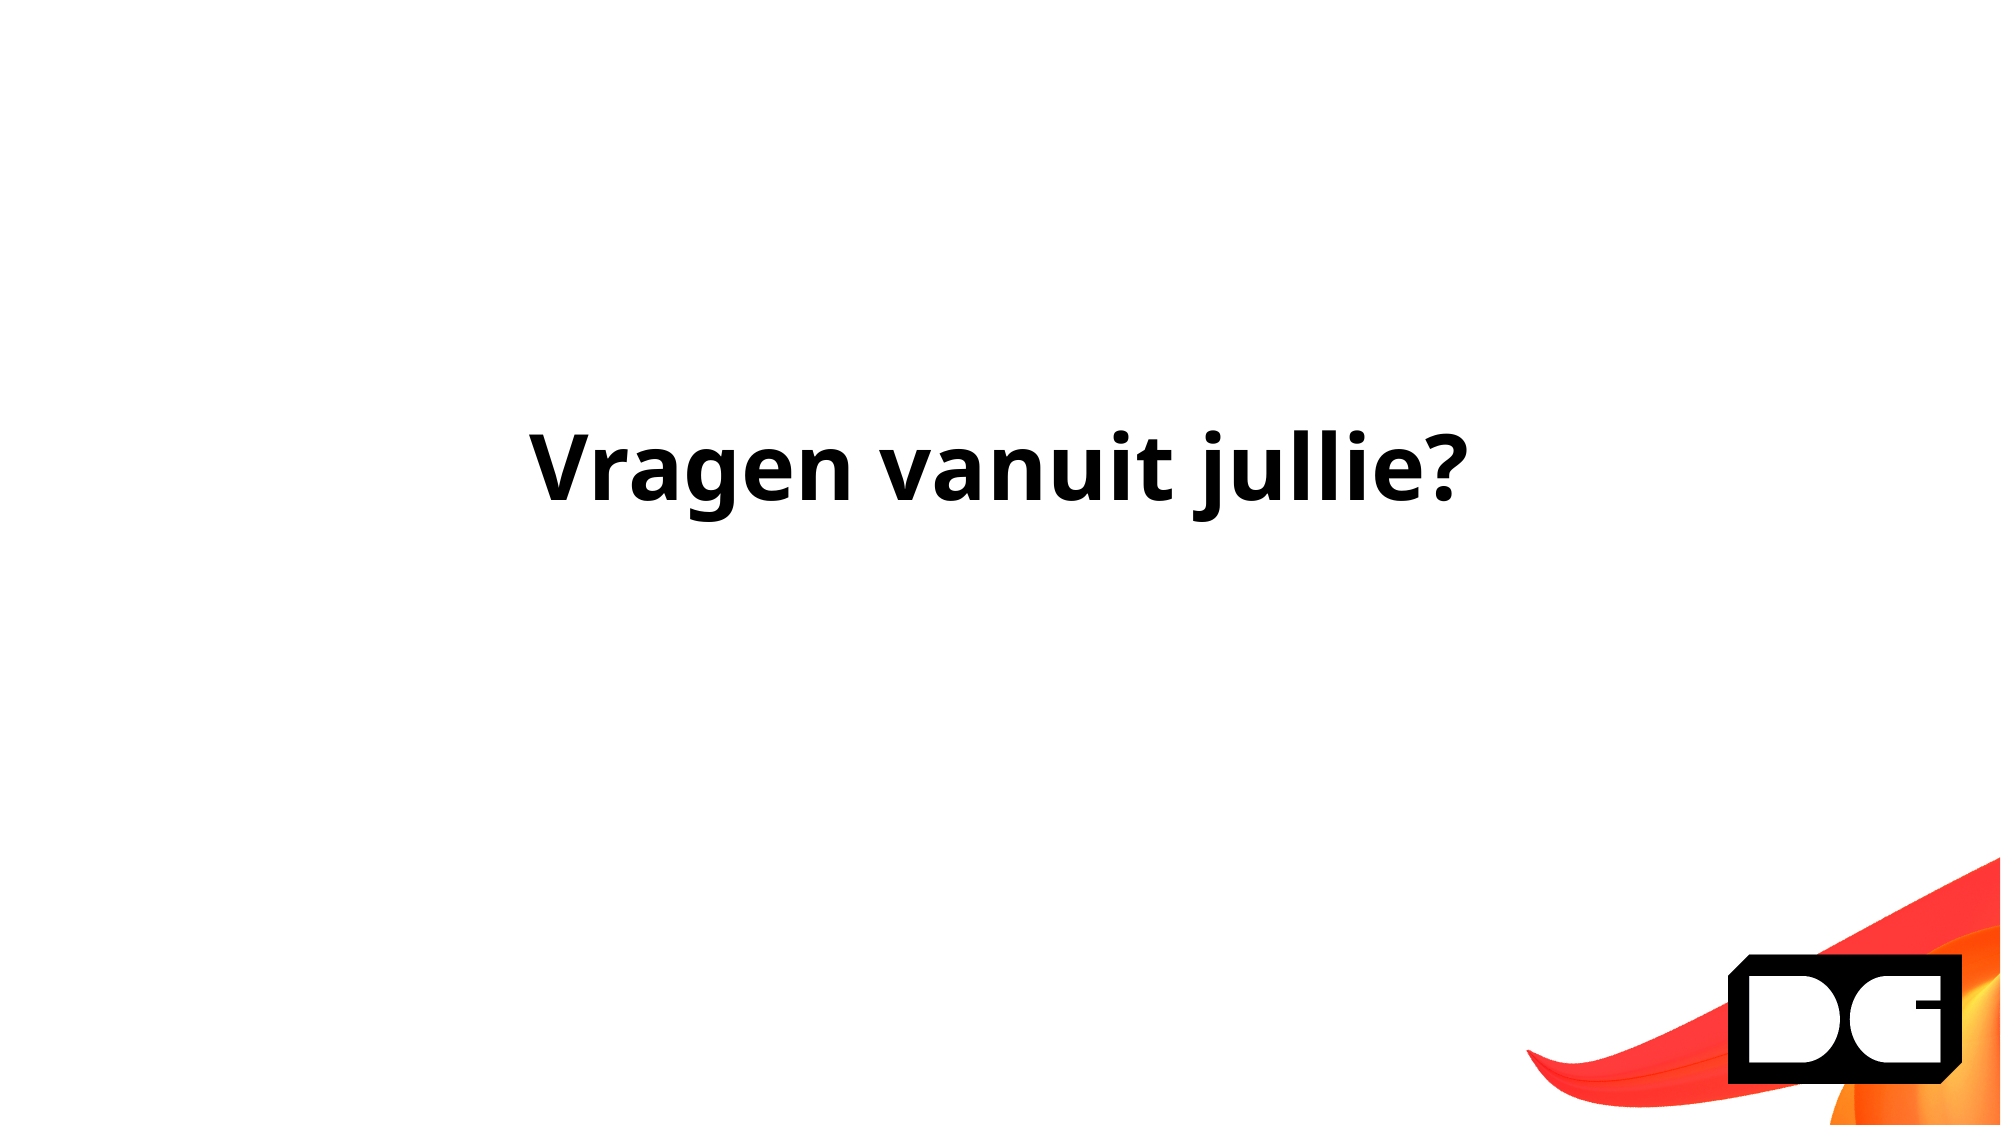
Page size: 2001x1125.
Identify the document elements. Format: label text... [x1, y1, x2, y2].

title Vragen vanuit jullie? [137, 116, 1863, 532]
picture [0, 0, 2001, 1125]
